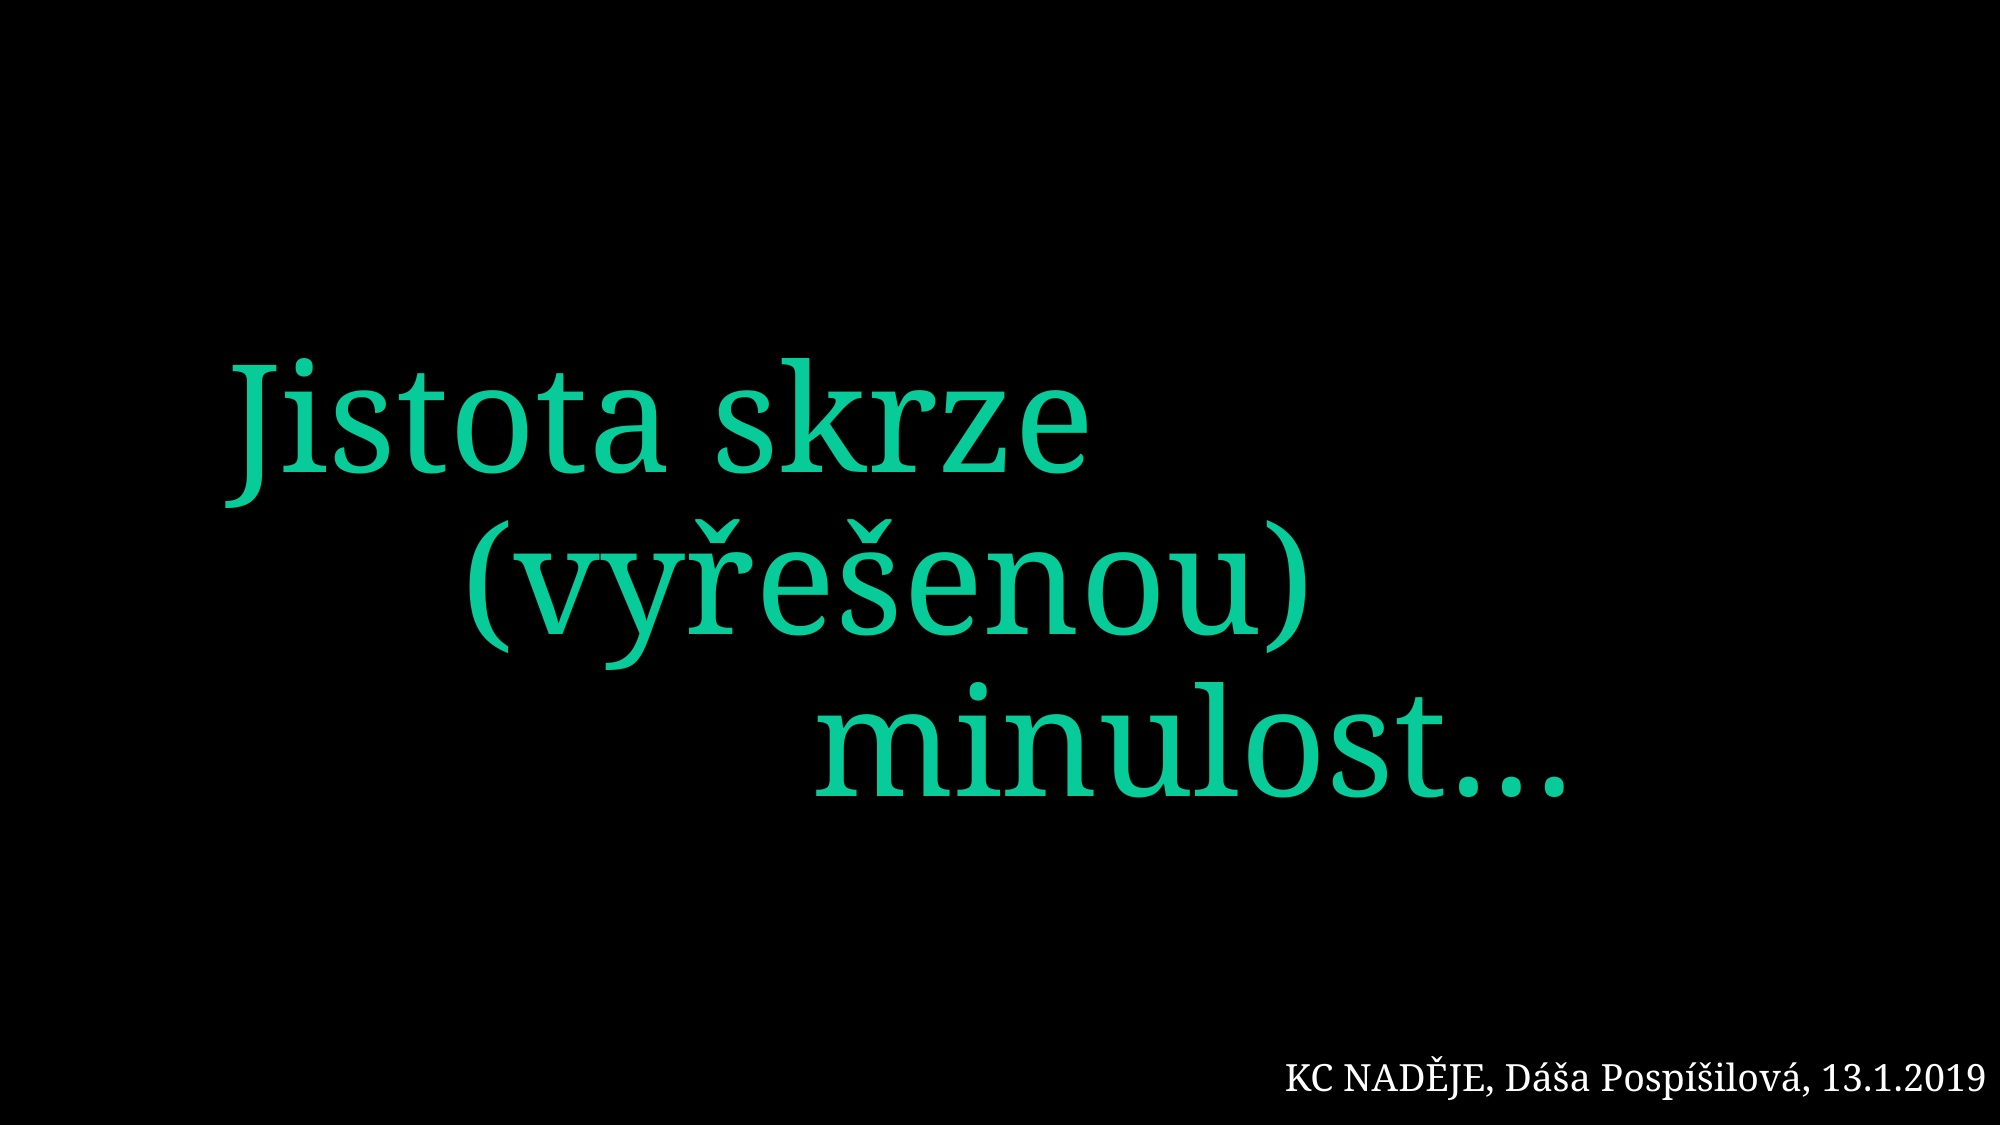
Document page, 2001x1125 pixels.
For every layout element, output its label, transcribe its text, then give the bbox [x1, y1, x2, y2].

text_box KC NADĚJE, Dáša Pospíšilová, 13.1.2019 [1270, 1030, 2000, 1106]
title Jistota skrze (vyřešenou) minulost… [212, 59, 1788, 836]
